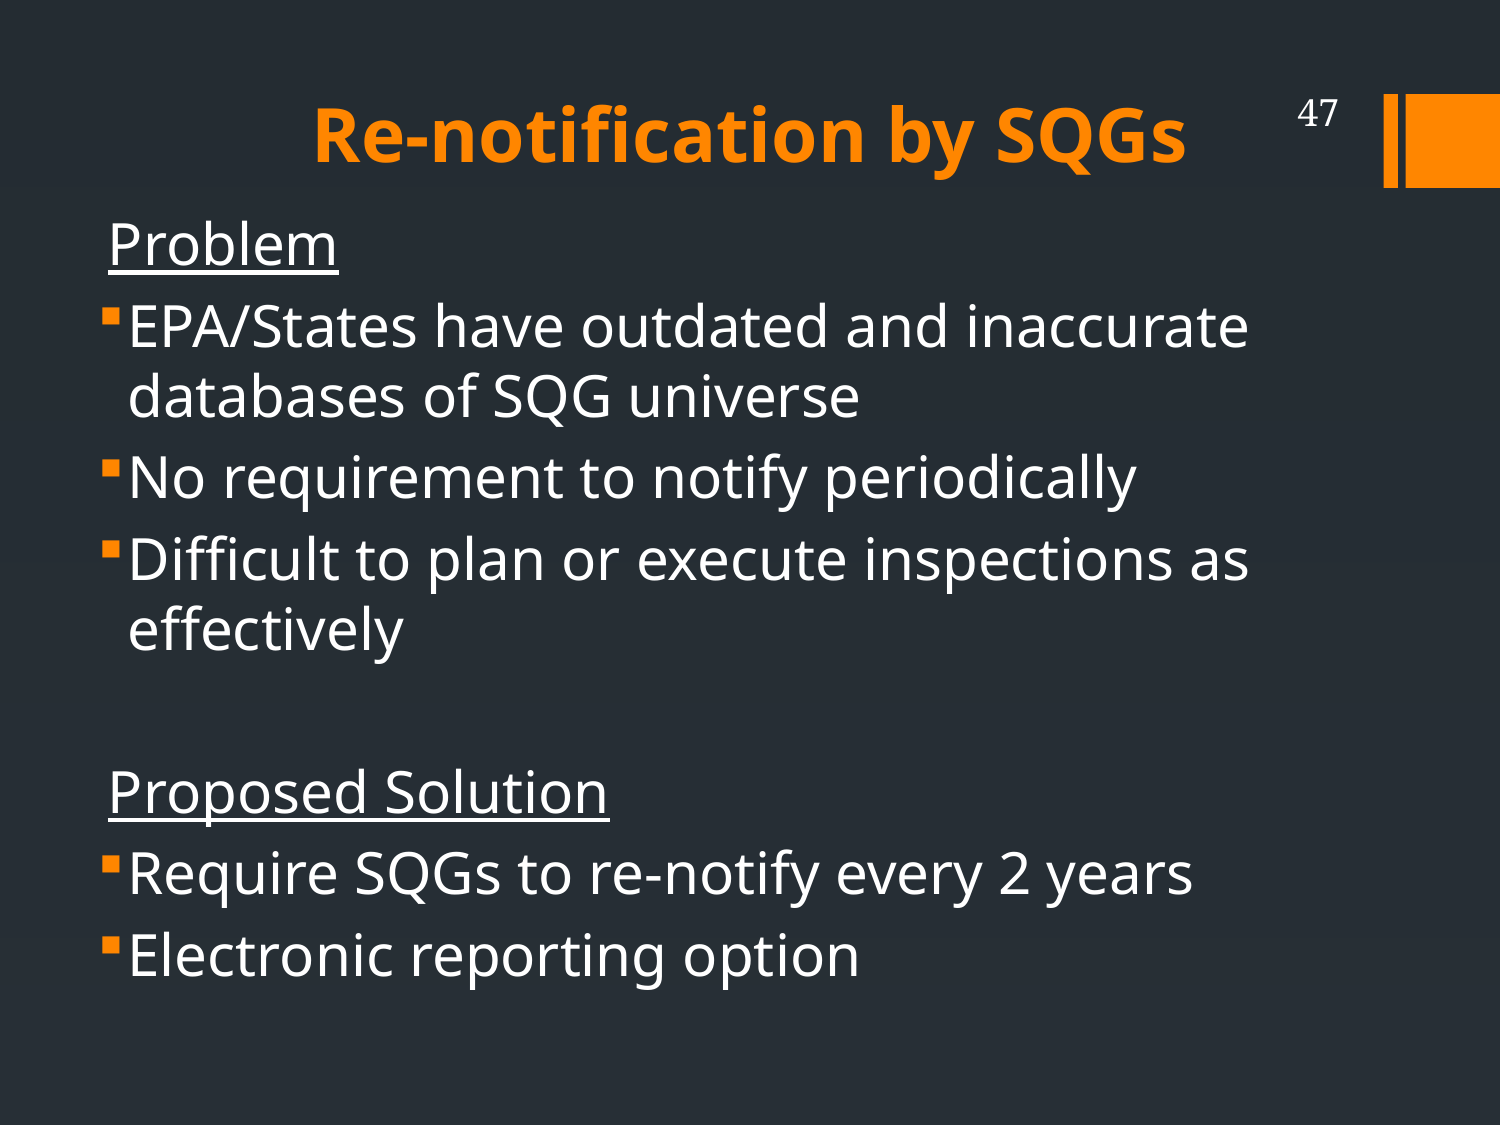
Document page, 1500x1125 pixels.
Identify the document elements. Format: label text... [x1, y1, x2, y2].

slide_number 47 [1199, 90, 1355, 140]
title Re-notification by SQGs [75, 87, 1425, 200]
list Problem EPA/States have outdated and inaccurate databases of SQG universe No requirement to notify periodically Difficult to plan or execute inspections as effectively Proposed Solution Require SQGs to re-notify every 2 years Electronic reporting option [75, 200, 1425, 1113]
